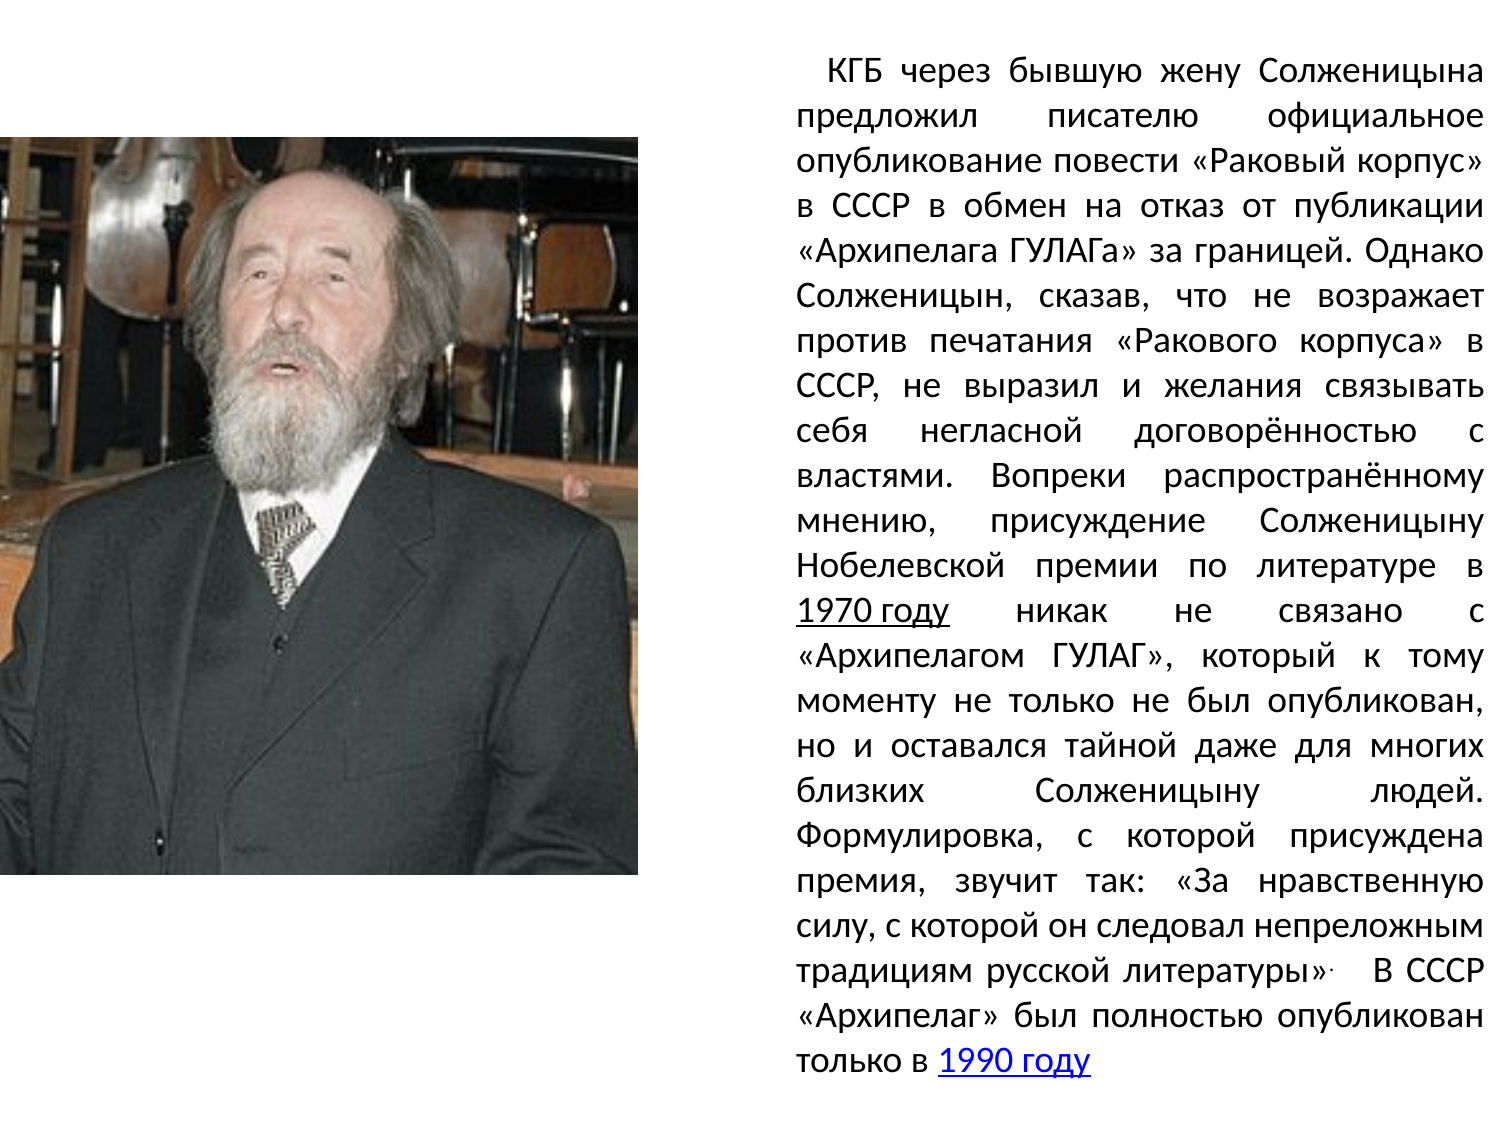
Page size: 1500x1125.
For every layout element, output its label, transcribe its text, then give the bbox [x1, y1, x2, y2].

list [0, 137, 638, 876]
list КГБ через бывшую жену Солженицына предложил писателю официальное опубликование повести «Раковый корпус» в СССР в обмен на отказ от публикации «Архипелага ГУЛАГа» за границей. Однако Солженицын, сказав, что не возражает против печатания «Ракового корпуса» в СССР, не выразил и желания связывать себя негласной договорённостью с властями. Вопреки распространённому мнению, присуждение Солженицыну Нобелевской премии по литературе в 1970 году никак не связано с «Архипелагом ГУЛАГ», который к тому моменту не только не был опубликован, но и оставался тайной даже для многих близких Солженицыну людей. Формулировка, с которой присуждена премия, звучит так: «За нравственную силу, с которой он следовал непреложным традициям русской литературы». В СССР «Архипелаг» был полностью опубликован только в 1990 году [725, 37, 1500, 1125]
